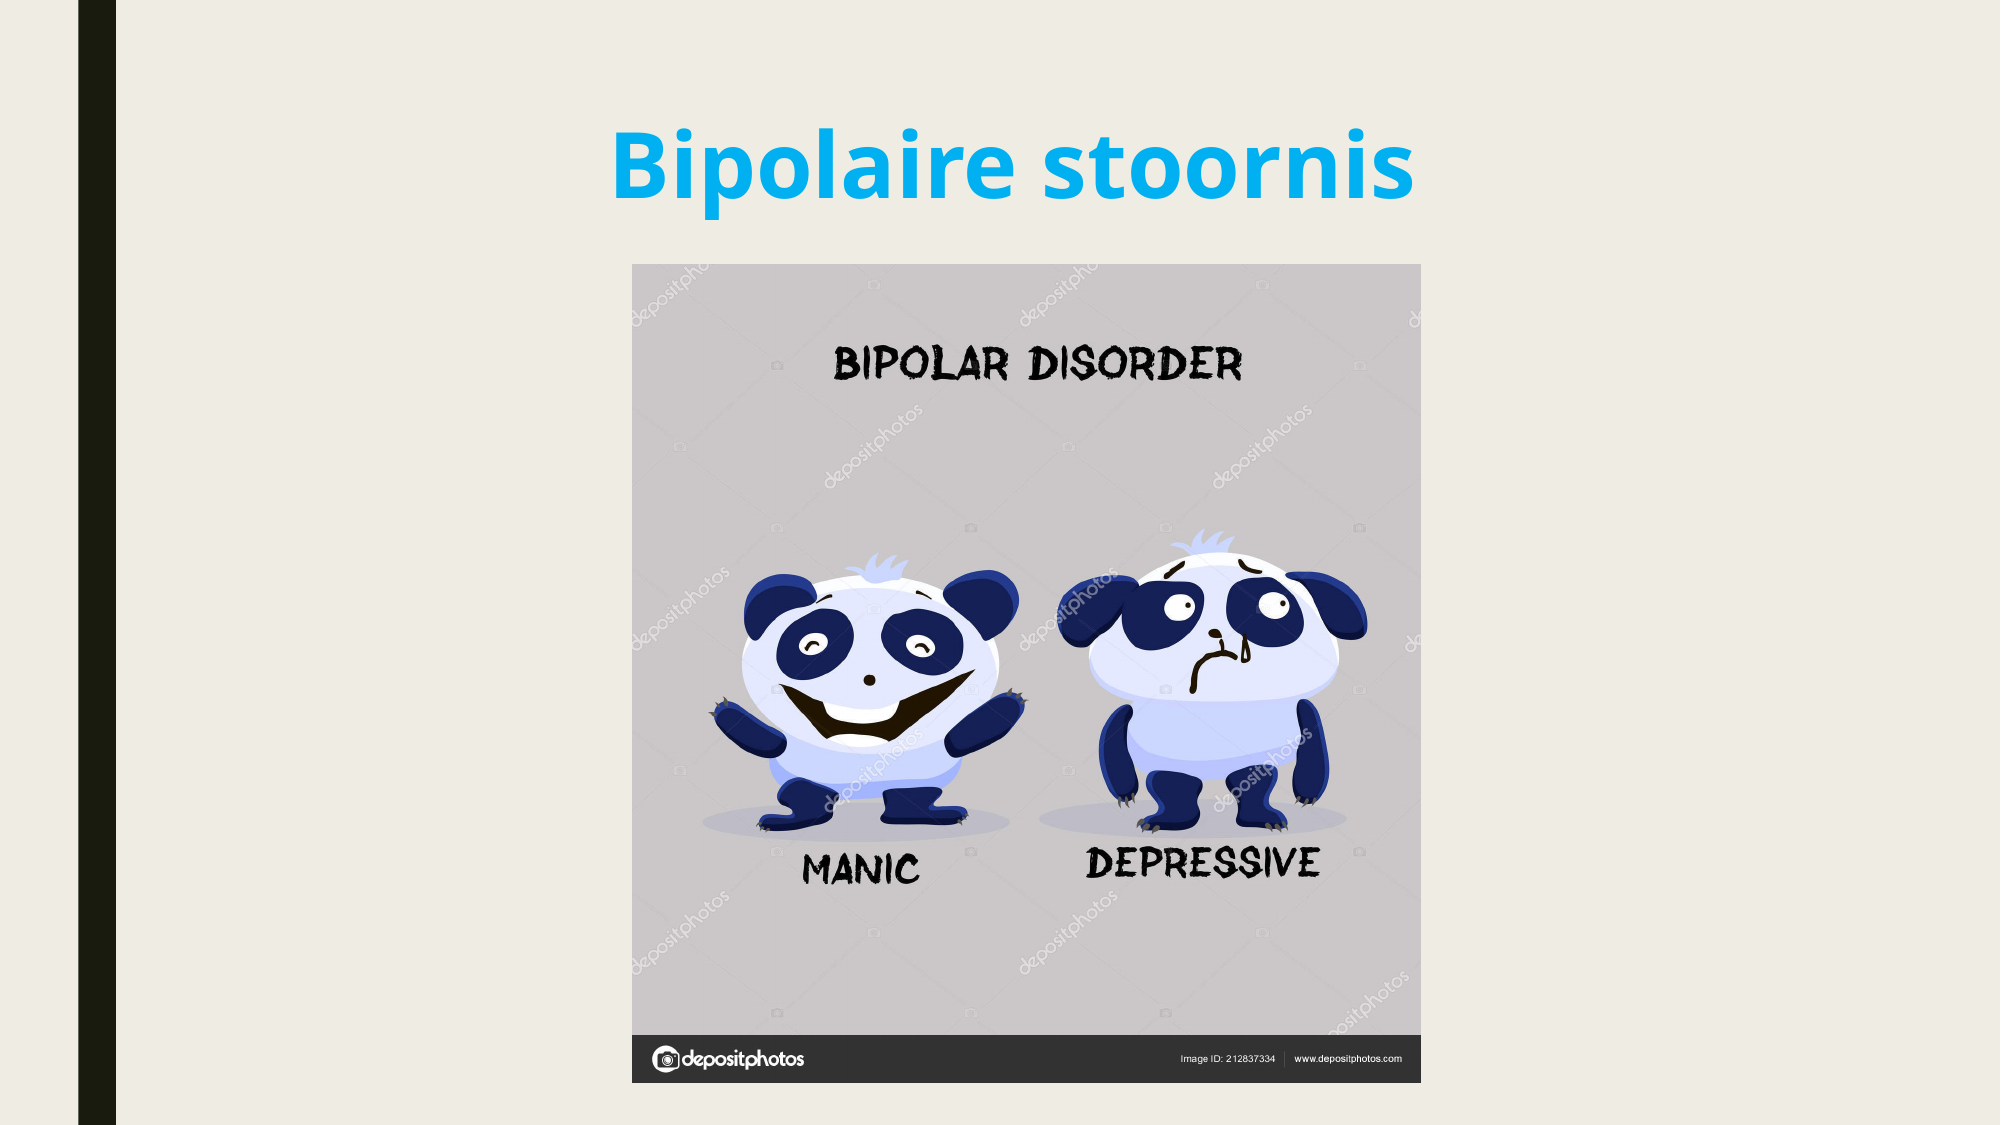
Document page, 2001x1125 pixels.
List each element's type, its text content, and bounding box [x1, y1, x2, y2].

title Bipolaire stoornis [225, 112, 1800, 357]
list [632, 264, 1421, 1083]
